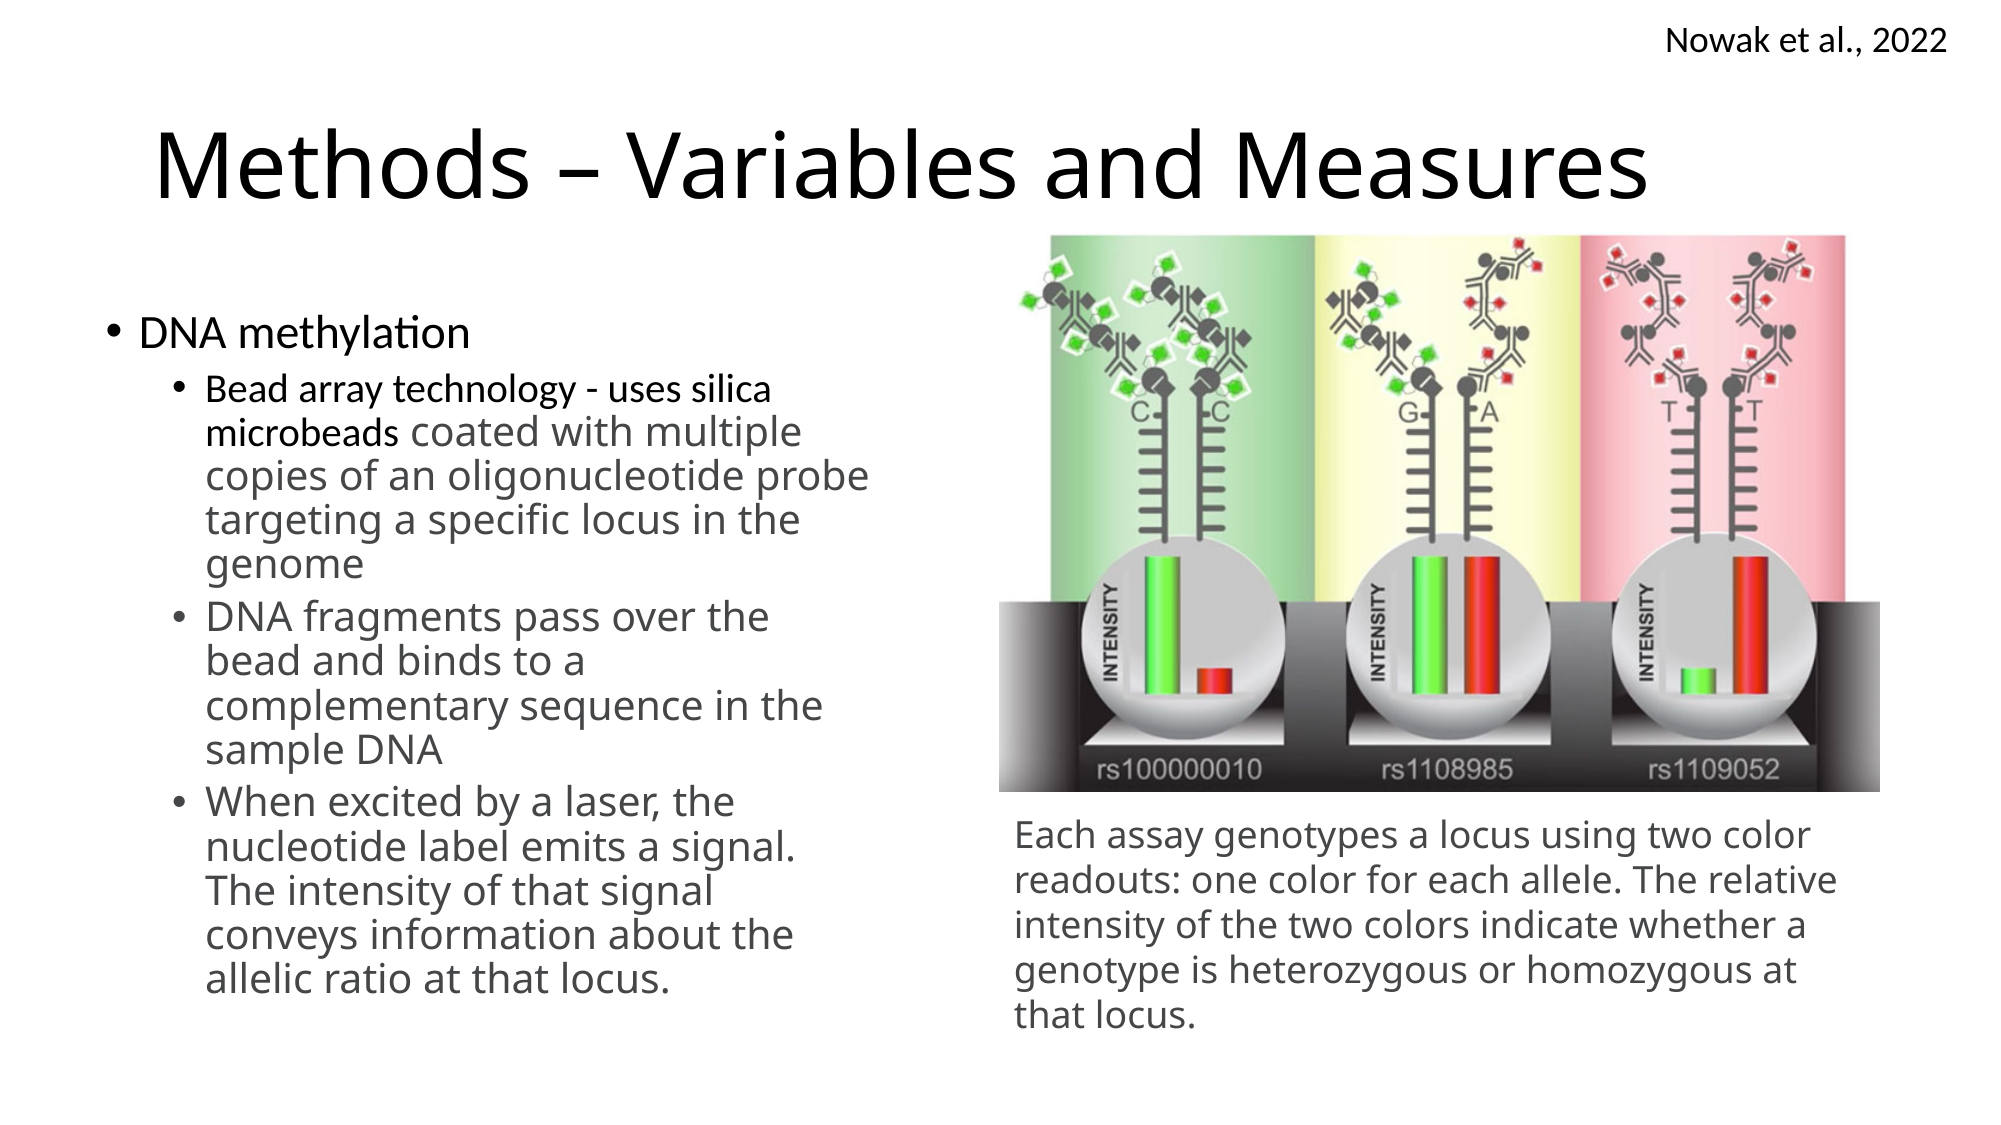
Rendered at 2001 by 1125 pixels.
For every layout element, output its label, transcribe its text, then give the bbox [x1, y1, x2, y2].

text_box Nowak et al., 2022 [1650, 7, 1964, 68]
list DNA methylation Bead array technology - uses silica microbeads coated with multiple copies of an oligonucleotide probe targeting a specific locus in the genome DNA fragments pass over the bead and binds to a complementary sequence in the sample DNA When excited by a laser, the nucleotide label emits a signal. The intensity of that signal conveys information about the allelic ratio at that locus. [90, 299, 891, 1014]
title Methods – Variables and Measures [137, 59, 1863, 278]
text_box Each assay genotypes a locus using two color readouts: one color for each allele. The relative intensity of the two colors indicate whether a genotype is heterozygous or homozygous at that locus. [999, 803, 1880, 1044]
picture [999, 223, 1880, 792]
